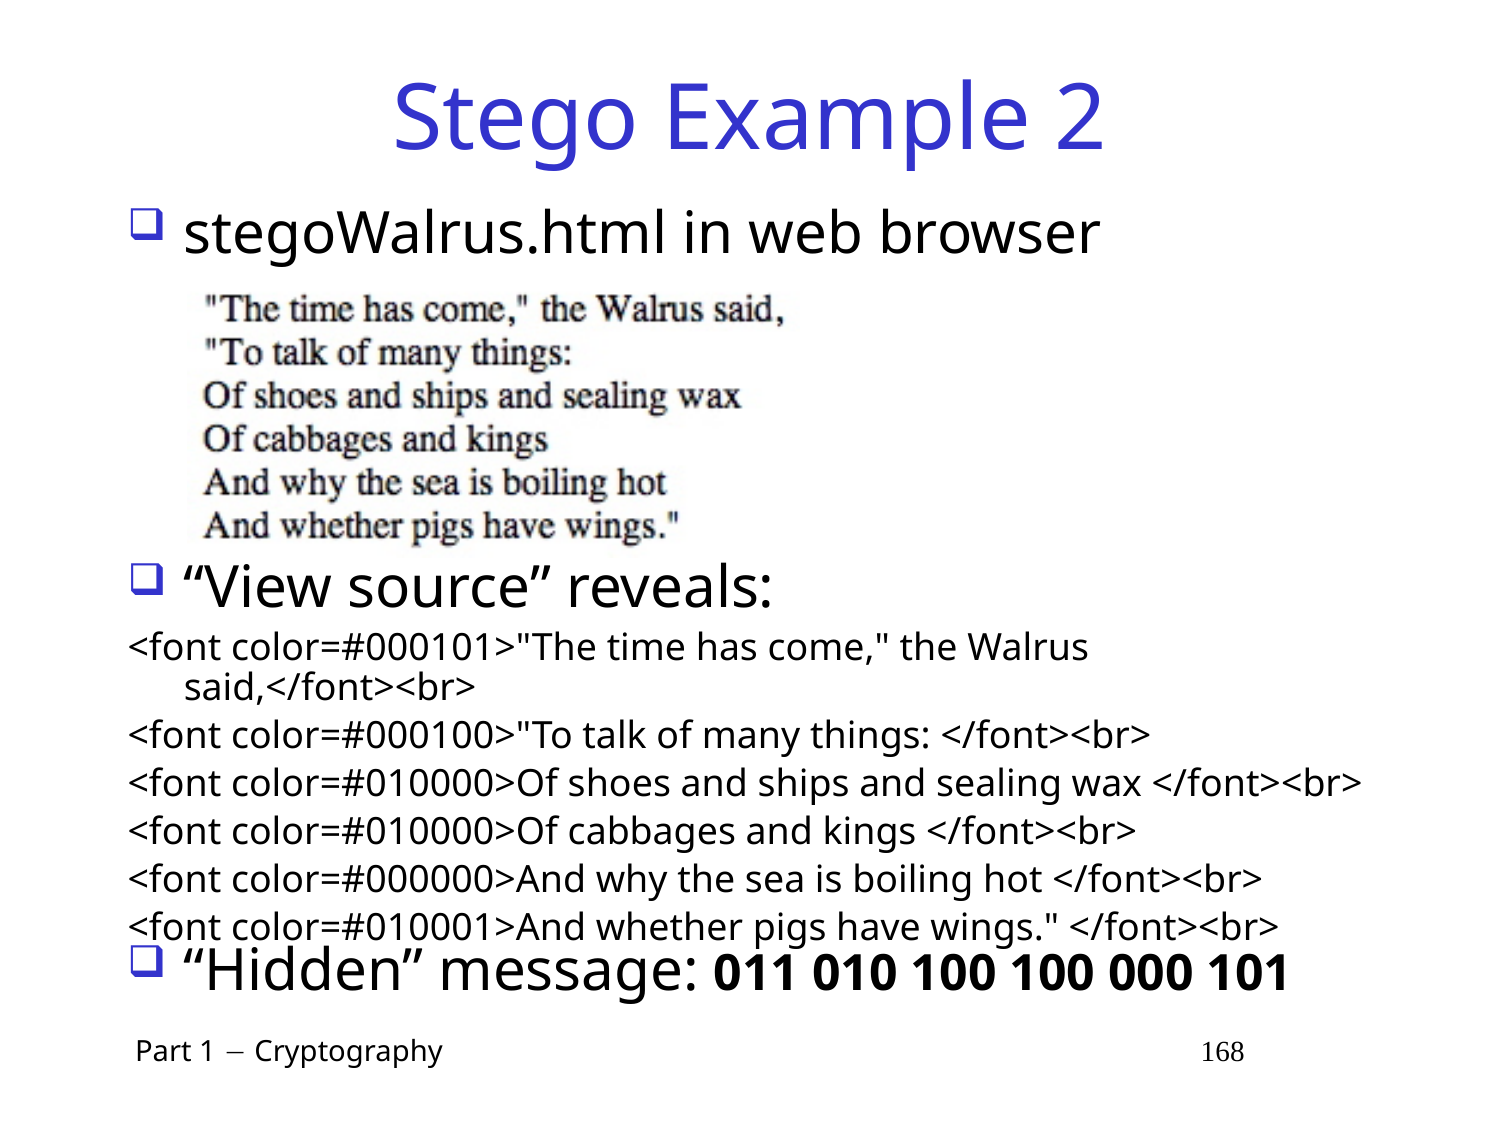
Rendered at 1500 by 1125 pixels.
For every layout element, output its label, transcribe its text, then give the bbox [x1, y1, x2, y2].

text_box stegoWalrus.html in web browser [112, 187, 1388, 300]
title Stego Example 2 [112, 37, 1388, 187]
picture [187, 274, 801, 558]
text_box “Hidden” message: 011 010 100 100 000 101 [112, 924, 1450, 1025]
footer Part 1  Cryptography 168 [112, 1025, 1401, 1101]
list “View source” reveals: <font color=#000101>"The time has come," the Walrus said,</font><br> <font color=#000100>"To talk of many things: </font><br> <font color=#010000>Of shoes and ships and sealing wax </font><br> <font color=#010000>Of cabbages and kings </font><br> <font color=#000000>And why the sea is boiling hot </font><br> <font color=#010001>And whether pigs have wings." </font><br> [112, 549, 1401, 924]
